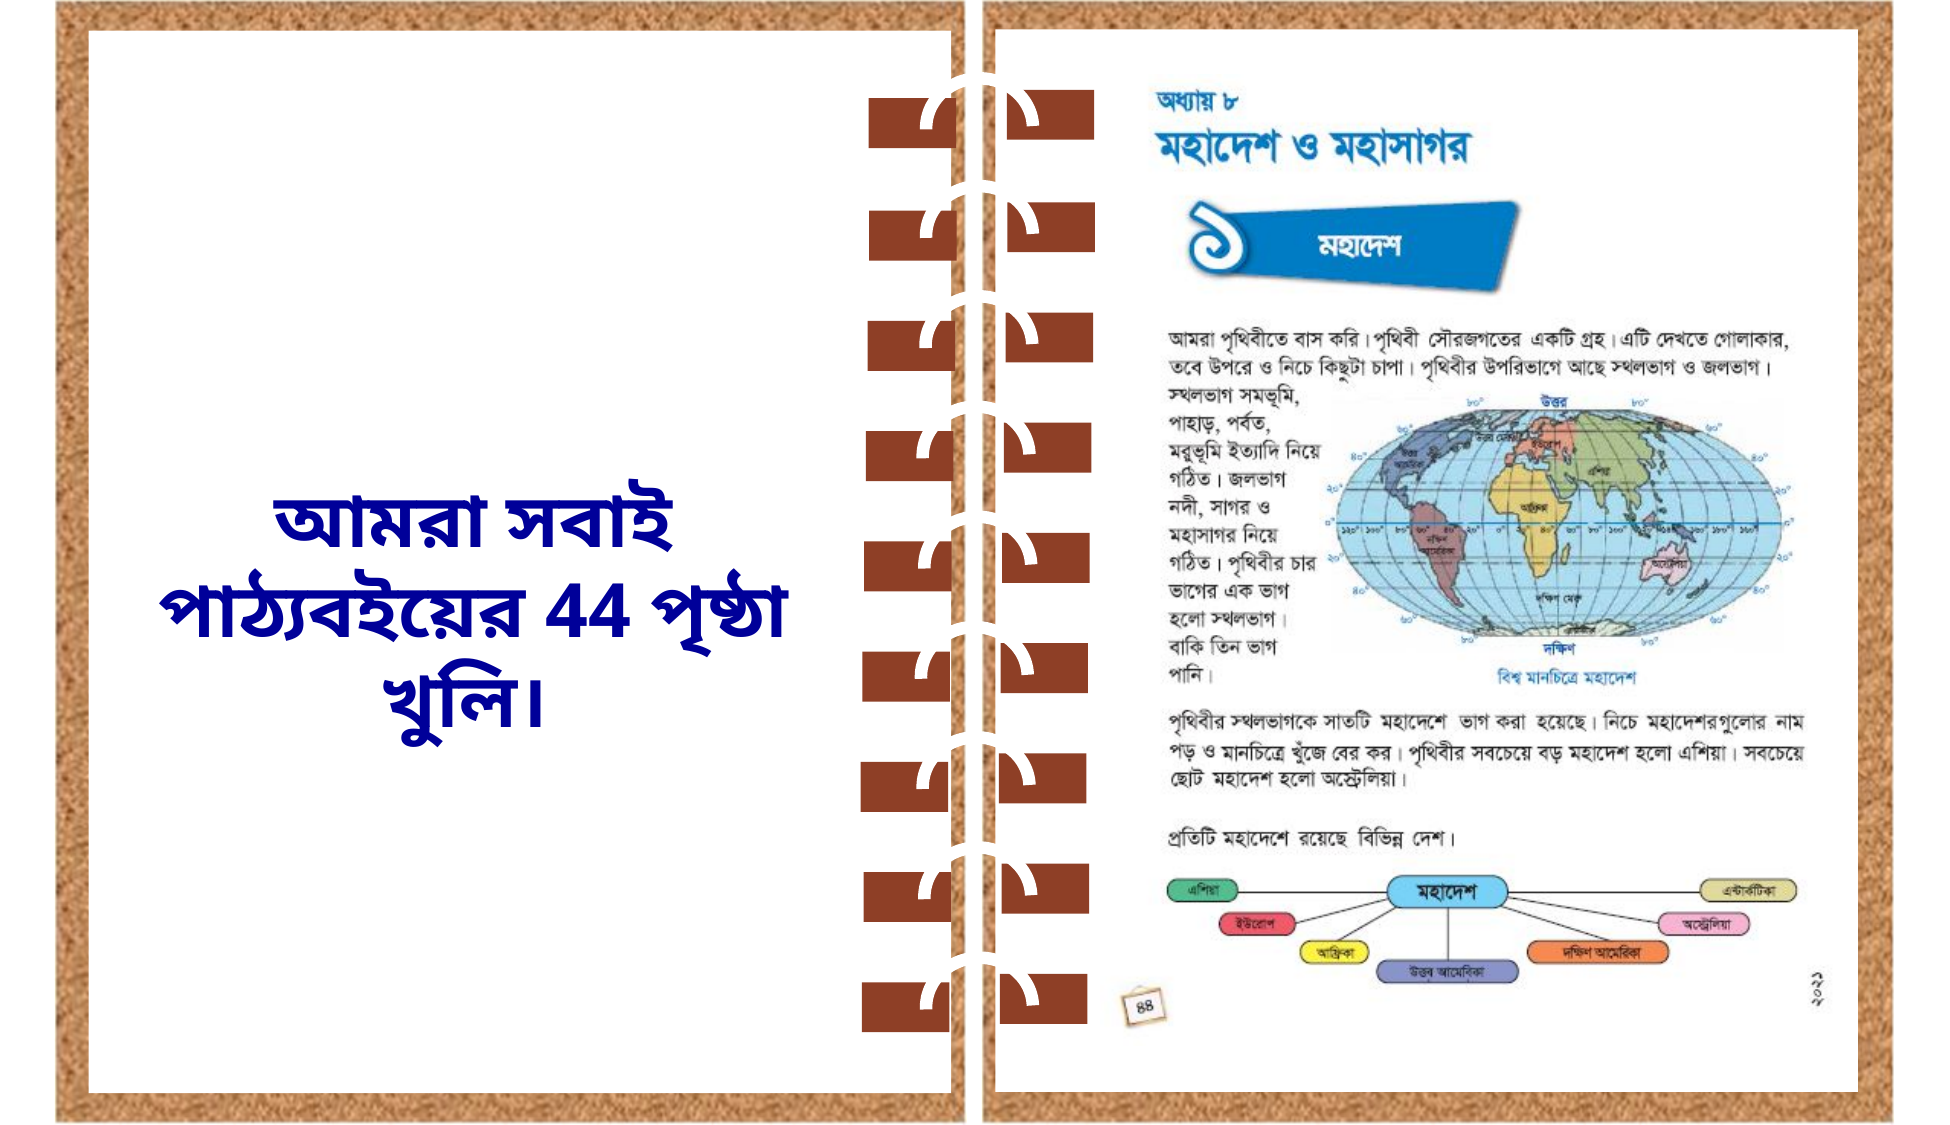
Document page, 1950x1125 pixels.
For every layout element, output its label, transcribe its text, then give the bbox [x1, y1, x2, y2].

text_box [860, 78, 1096, 1057]
picture [1099, 74, 1849, 1046]
text_box [993, 27, 1860, 1094]
text_box [87, 29, 953, 1095]
text_box [980, 0, 1896, 1125]
text_box [52, 0, 969, 1125]
text_box আমরা সবাই পাঠ্যবইয়ের 44 পৃষ্ঠা খুলি। [121, 465, 826, 751]
